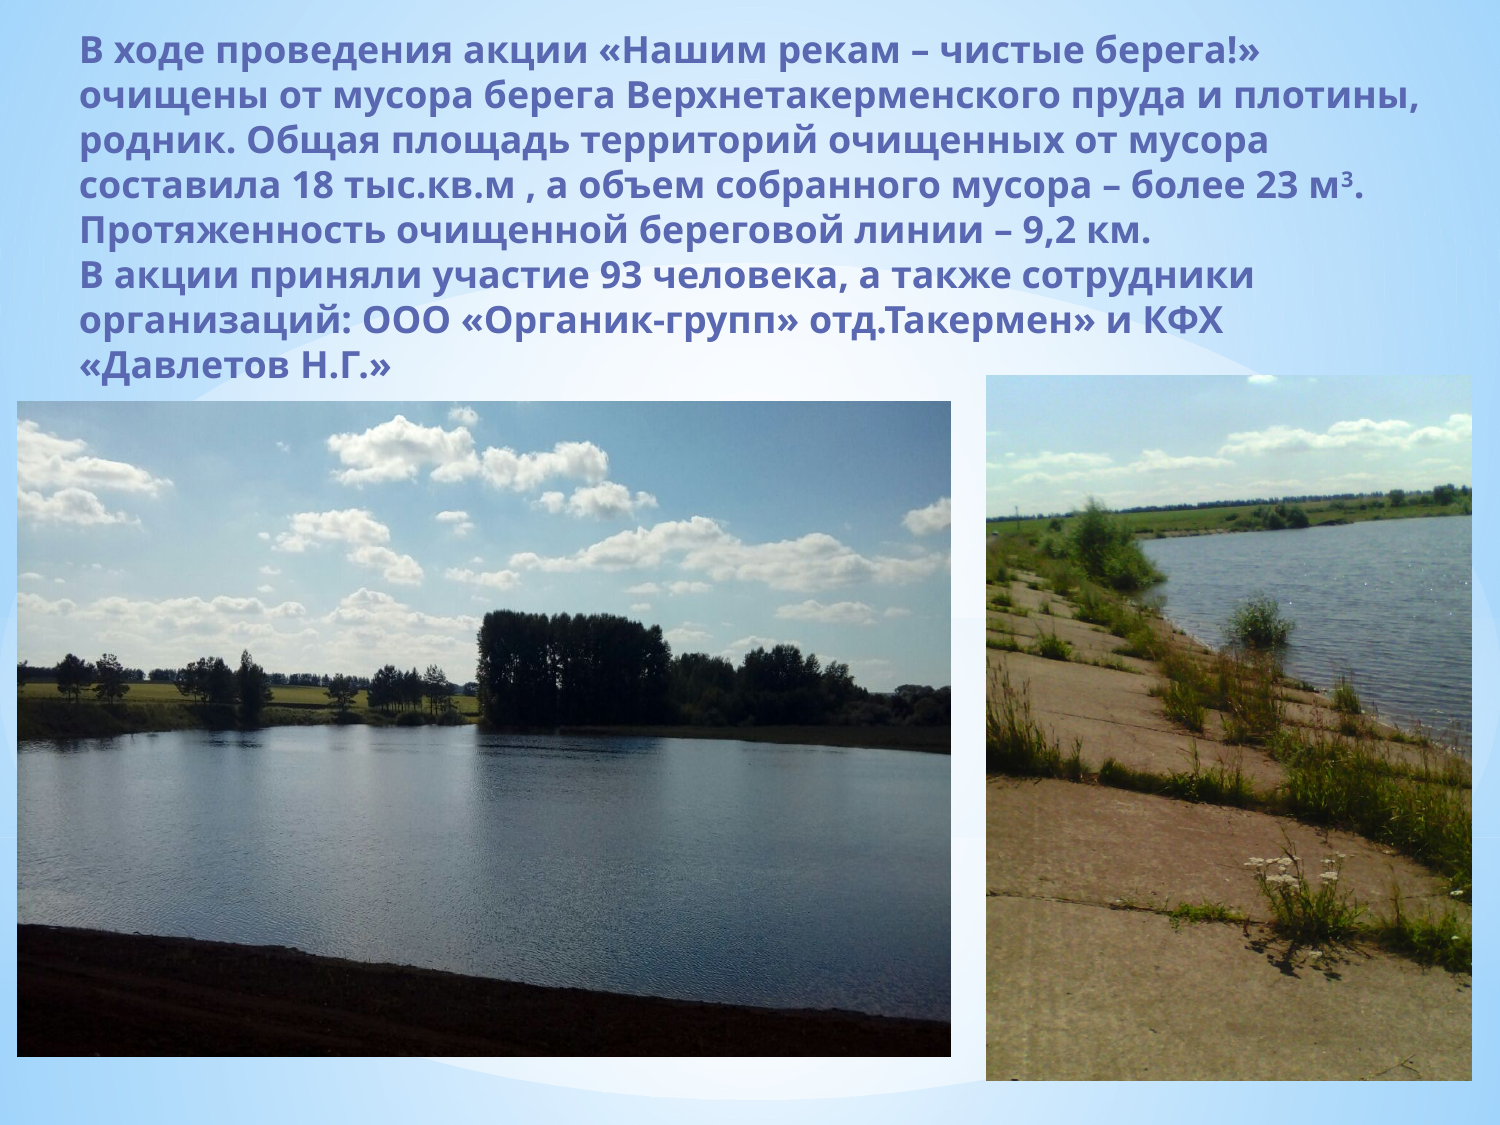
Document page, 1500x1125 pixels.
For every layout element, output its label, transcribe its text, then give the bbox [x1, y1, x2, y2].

picture [17, 400, 951, 1058]
picture [985, 375, 1473, 1081]
text_box В ходе проведения акции «Нашим рекам – чистые берега!» очищены от мусора берега Верхнетакерменского пруда и плотины, родник. Общая площадь территорий очищенных от мусора составила 18 тыс.кв.м , а объем собранного мусора – более 23 м3. Протяженность очищенной береговой линии – 9,2 км. В акции приняли участие 93 человека, а также сотрудники организаций: ООО «Органик-групп» отд.Такермен» и КФХ «Давлетов Н.Г.» [64, 19, 1453, 394]
